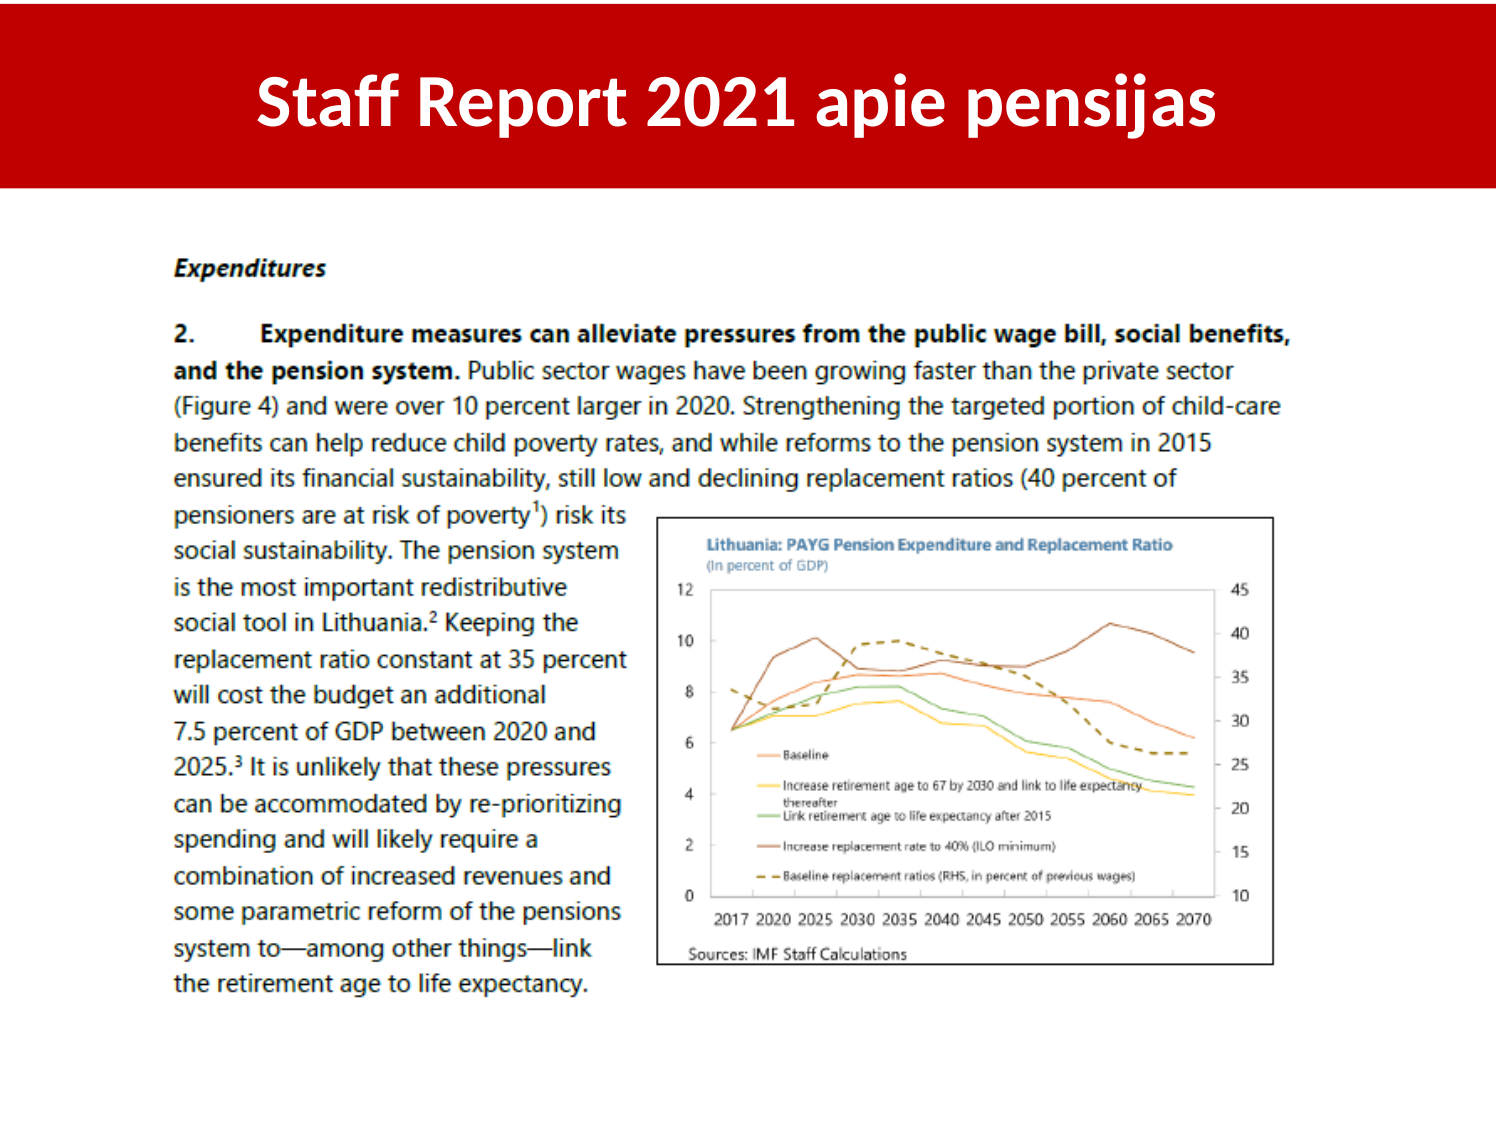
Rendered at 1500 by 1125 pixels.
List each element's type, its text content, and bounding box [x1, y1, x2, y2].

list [147, 230, 1351, 1024]
title Staff Report 2021 apie pensijas [0, 3, 1497, 189]
